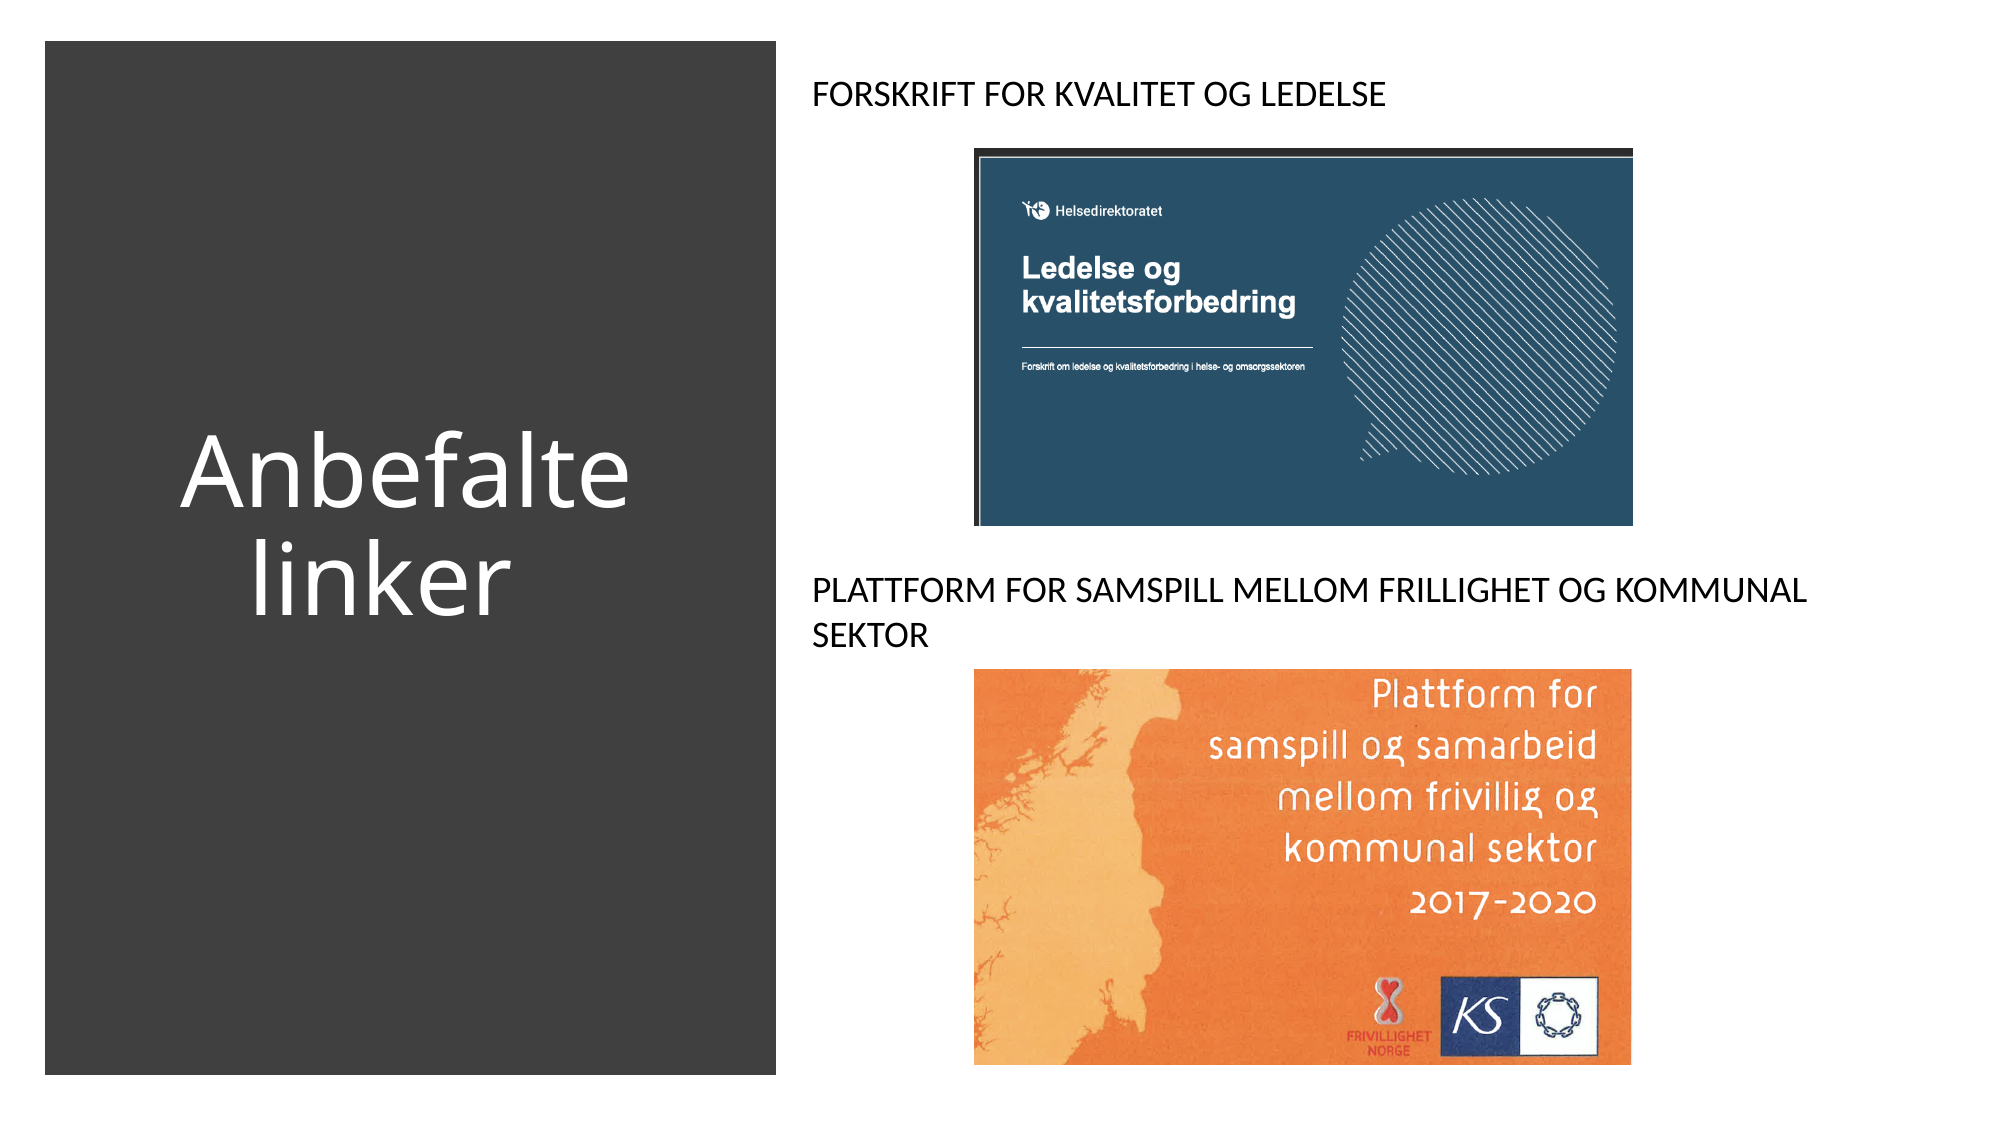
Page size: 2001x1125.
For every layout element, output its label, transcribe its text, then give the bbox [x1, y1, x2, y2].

picture [974, 148, 1633, 526]
text_box [54, 50, 767, 1066]
title Anbefalte linker [121, 121, 693, 936]
text_box PLATTFORM FOR SAMSPILL MELLOM FRILLIGHET OG KOMMUNAL SEKTOR [797, 557, 1910, 663]
picture [974, 669, 1633, 1065]
text_box FORSKRIFT FOR KVALITET OG LEDELSE [797, 61, 1458, 121]
